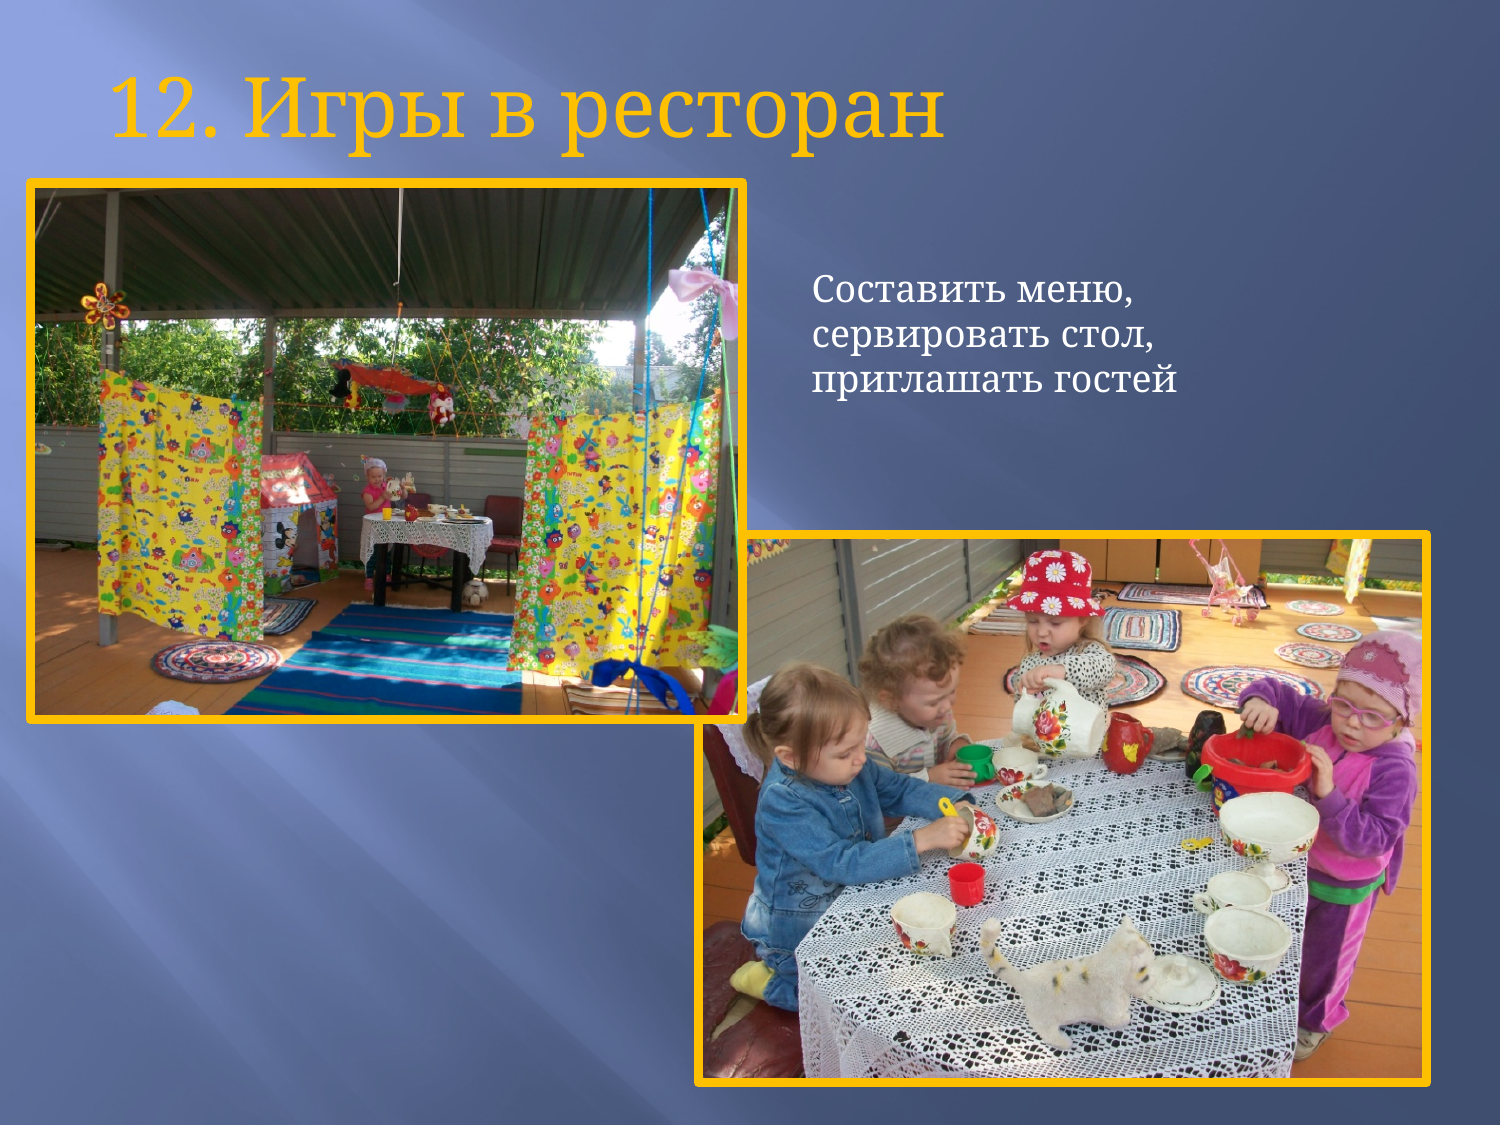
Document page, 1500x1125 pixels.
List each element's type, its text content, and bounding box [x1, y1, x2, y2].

list 12. Игры в ресторан [70, 46, 1430, 270]
picture [702, 538, 1422, 1079]
picture [34, 187, 739, 716]
text_box Составить меню, сервировать стол, приглашать гостей [796, 257, 1266, 408]
